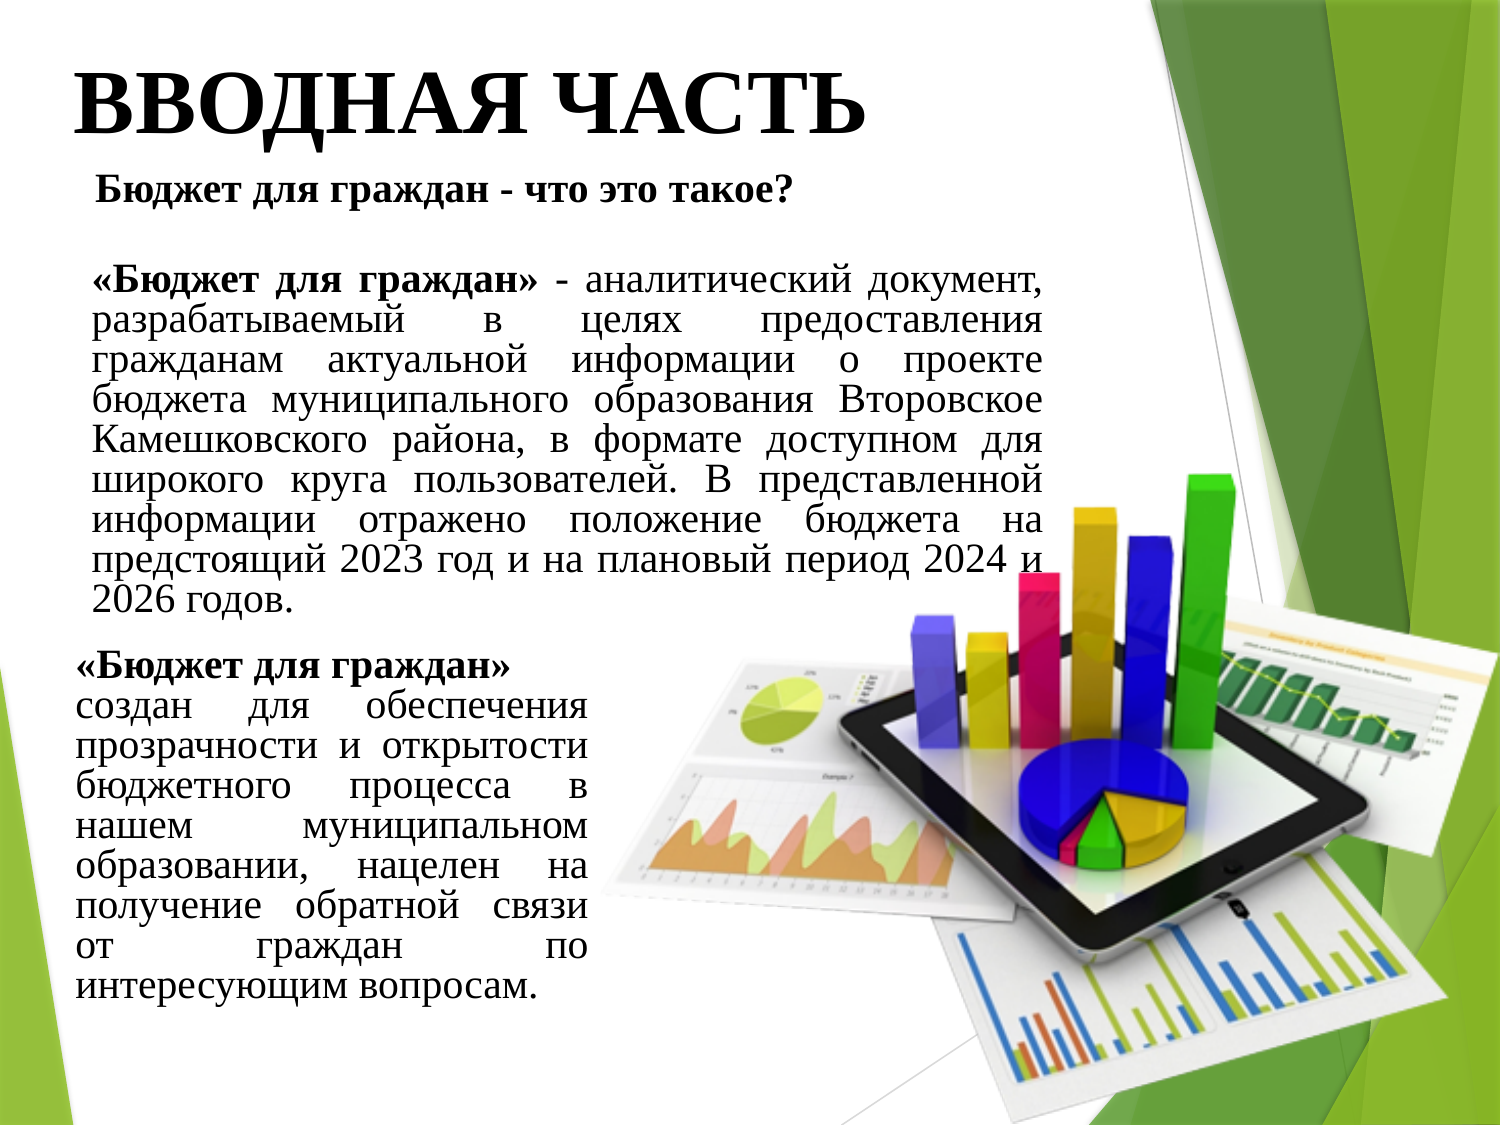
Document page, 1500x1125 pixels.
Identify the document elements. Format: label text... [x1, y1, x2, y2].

text_box ВВОДНАЯ ЧАСТЬ [59, 34, 910, 159]
text_box «Бюджет для граждан» создан для обеспечения прозрачности и открытости бюджетного процесса в нашем муниципальном образовании, нацелен на получение обратной связи от граждан по интересующим вопросам. [74, 606, 589, 1059]
picture [599, 472, 1500, 1124]
text_box Бюджет для граждан - что это такое? «Бюджет для граждан» - аналитический документ, разрабатываемый в целях предоставления гражданам актуальной информации о проекте бюджета муниципального образования Второвское Камешковского района, в формате доступном для широкого круга пользователей. В представленной информации отражено положение бюджета на предстоящий 2023 год и на плановый период 2024 и 2026 годов. [91, 160, 1086, 585]
